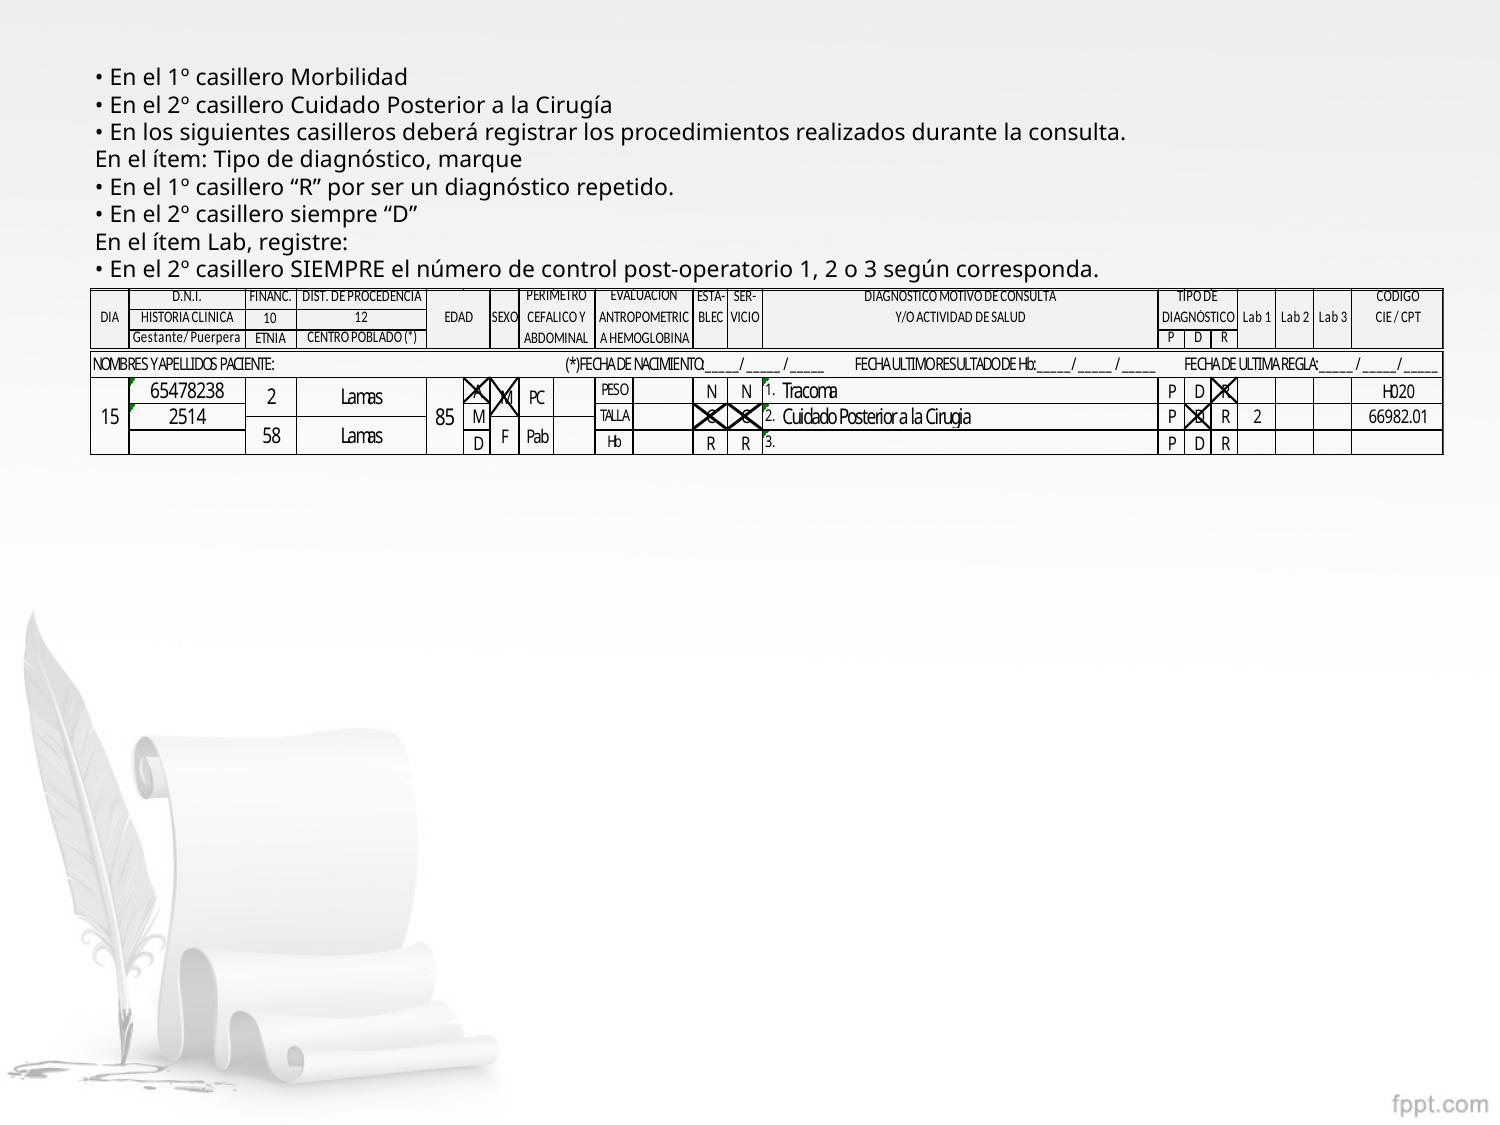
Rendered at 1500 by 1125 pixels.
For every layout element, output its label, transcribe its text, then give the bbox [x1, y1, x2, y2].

text_box • En el 1º casillero Morbilidad • En el 2º casillero Cuidado Posterior a la Cirugía • En los siguientes casilleros deberá registrar los procedimientos realizados durante la consulta. En el ítem: Tipo de diagnóstico, marque • En el 1º casillero “R” por ser un diagnóstico repetido. • En el 2º casillero siempre “D” En el ítem Lab, registre: • En el 2º casillero SIEMPRE el número de control post-operatorio 1, 2 o 3 según corresponda. [79, 55, 1454, 290]
picture [89, 288, 1445, 457]
